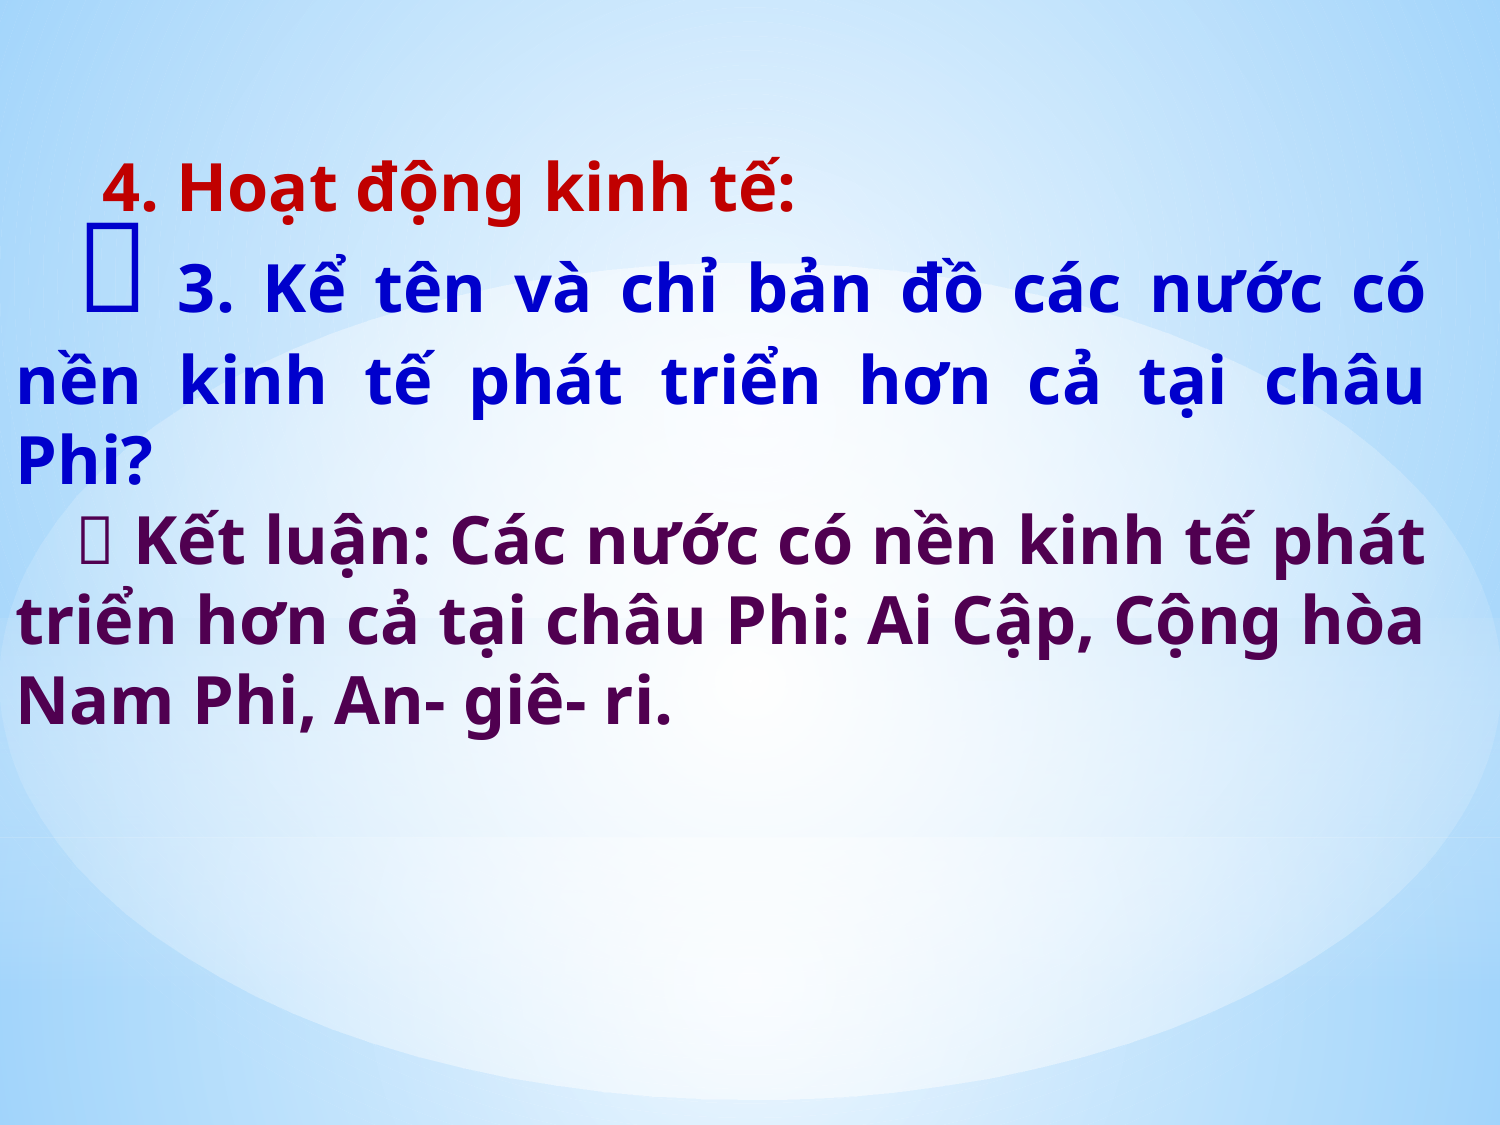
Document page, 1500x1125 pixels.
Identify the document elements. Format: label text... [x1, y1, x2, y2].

text_box 4. Hoạt động kinh tế: [0, 137, 1442, 180]
text_box  3. Kể tên và chỉ bản đồ các n­­ước có nền kinh tế phát triển hơn cả tại châu Phi?  Kết luận: Các n­­ước có nền kinh tế phát triển hơn cả tại châu Phi: Ai Cập, Cộng hòa Nam Phi, An- giê- ri. [0, 180, 1442, 745]
